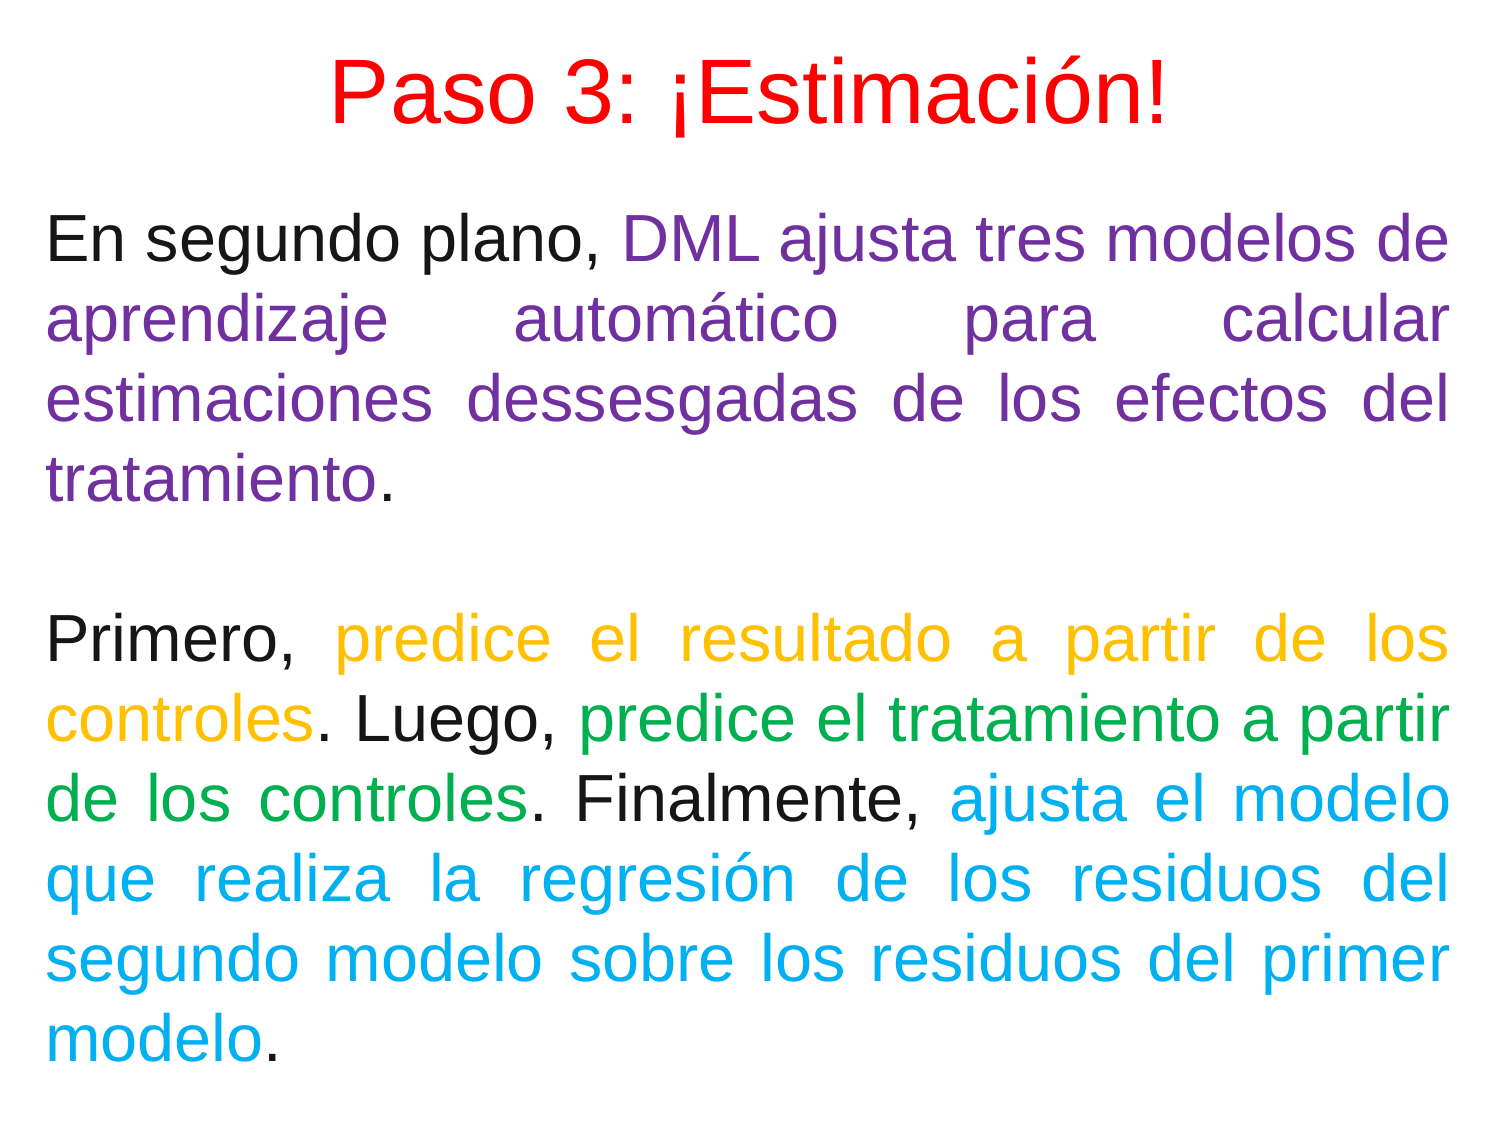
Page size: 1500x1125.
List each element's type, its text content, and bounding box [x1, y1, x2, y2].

text_box En segundo plano, DML ajusta tres modelos de aprendizaje automático para calcular estimaciones dessesgadas de los efectos del tratamiento. Primero, predice el resultado a partir de los controles. Luego, predice el tratamiento a partir de los controles. Finalmente, ajusta el modelo que realiza la regresión de los residuos del segundo modelo sobre los residuos del primer modelo. [30, 187, 1466, 1082]
title Paso 3: ¡Estimación! [0, 0, 1500, 188]
